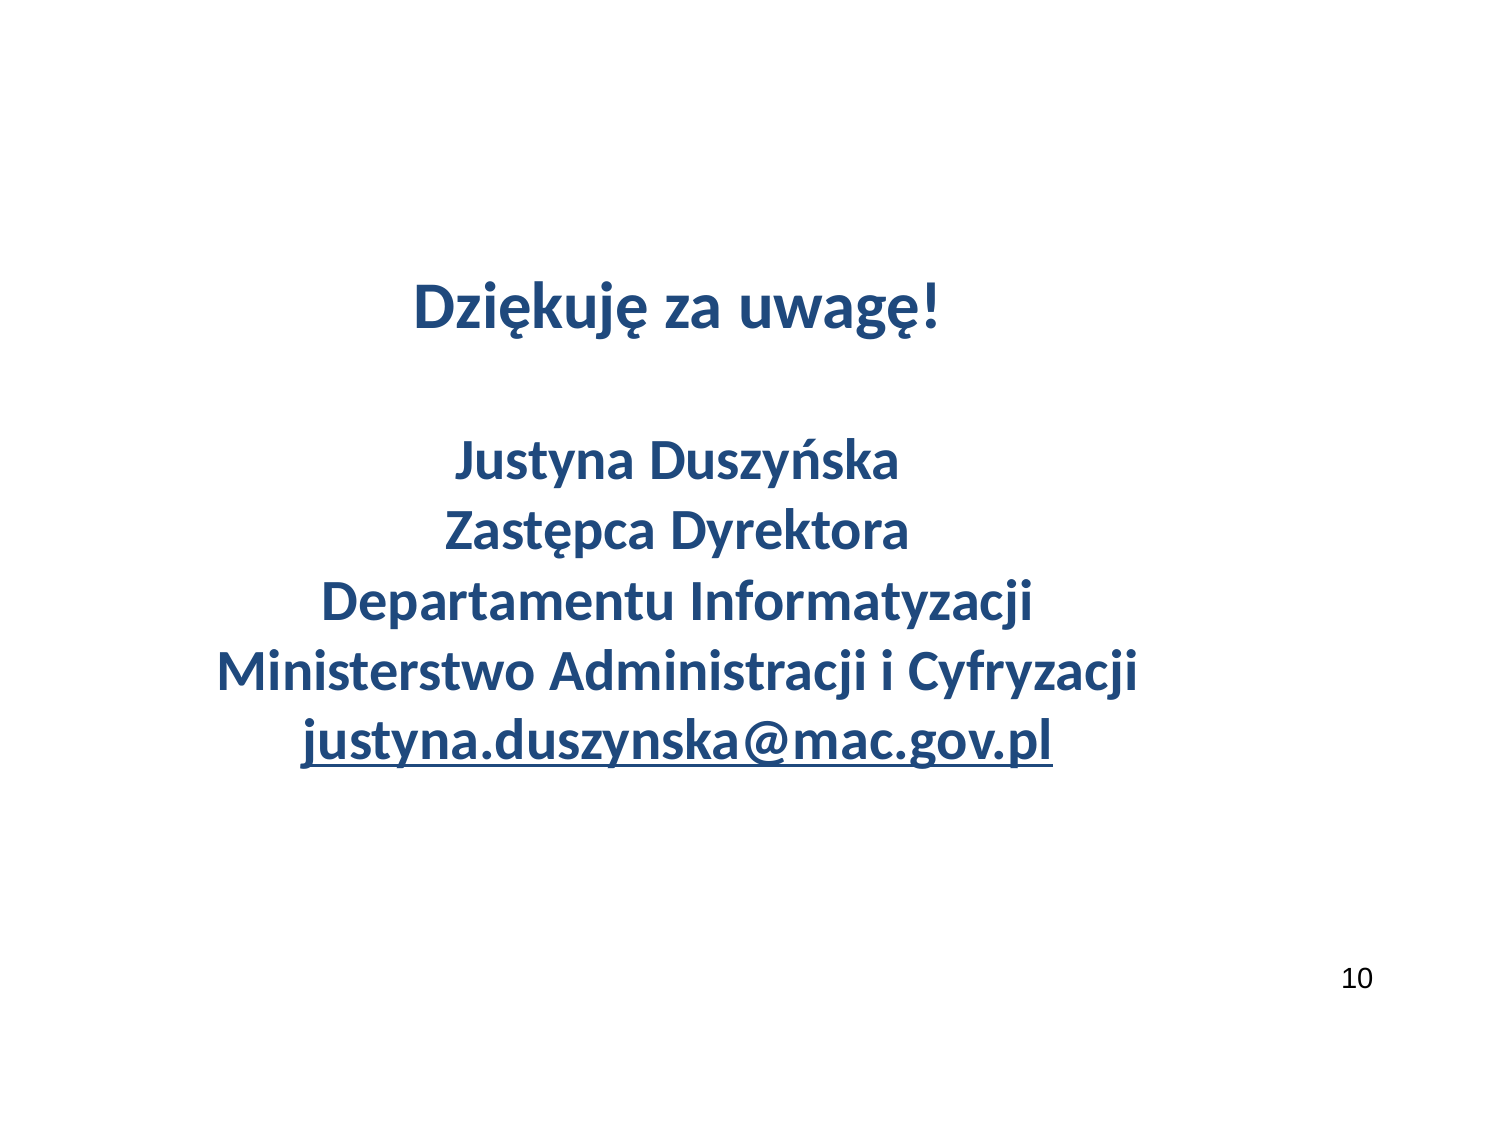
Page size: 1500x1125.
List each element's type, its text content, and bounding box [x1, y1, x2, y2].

text_box Dziękuję za uwagę! Justyna Duszyńska Zastępca Dyrektora Departamentu Informatyzacji Ministerstwo Administracji i Cyfryzacji justyna.duszynska@mac.gov.pl [29, 184, 1327, 779]
slide_number 10 [1326, 952, 1500, 1000]
